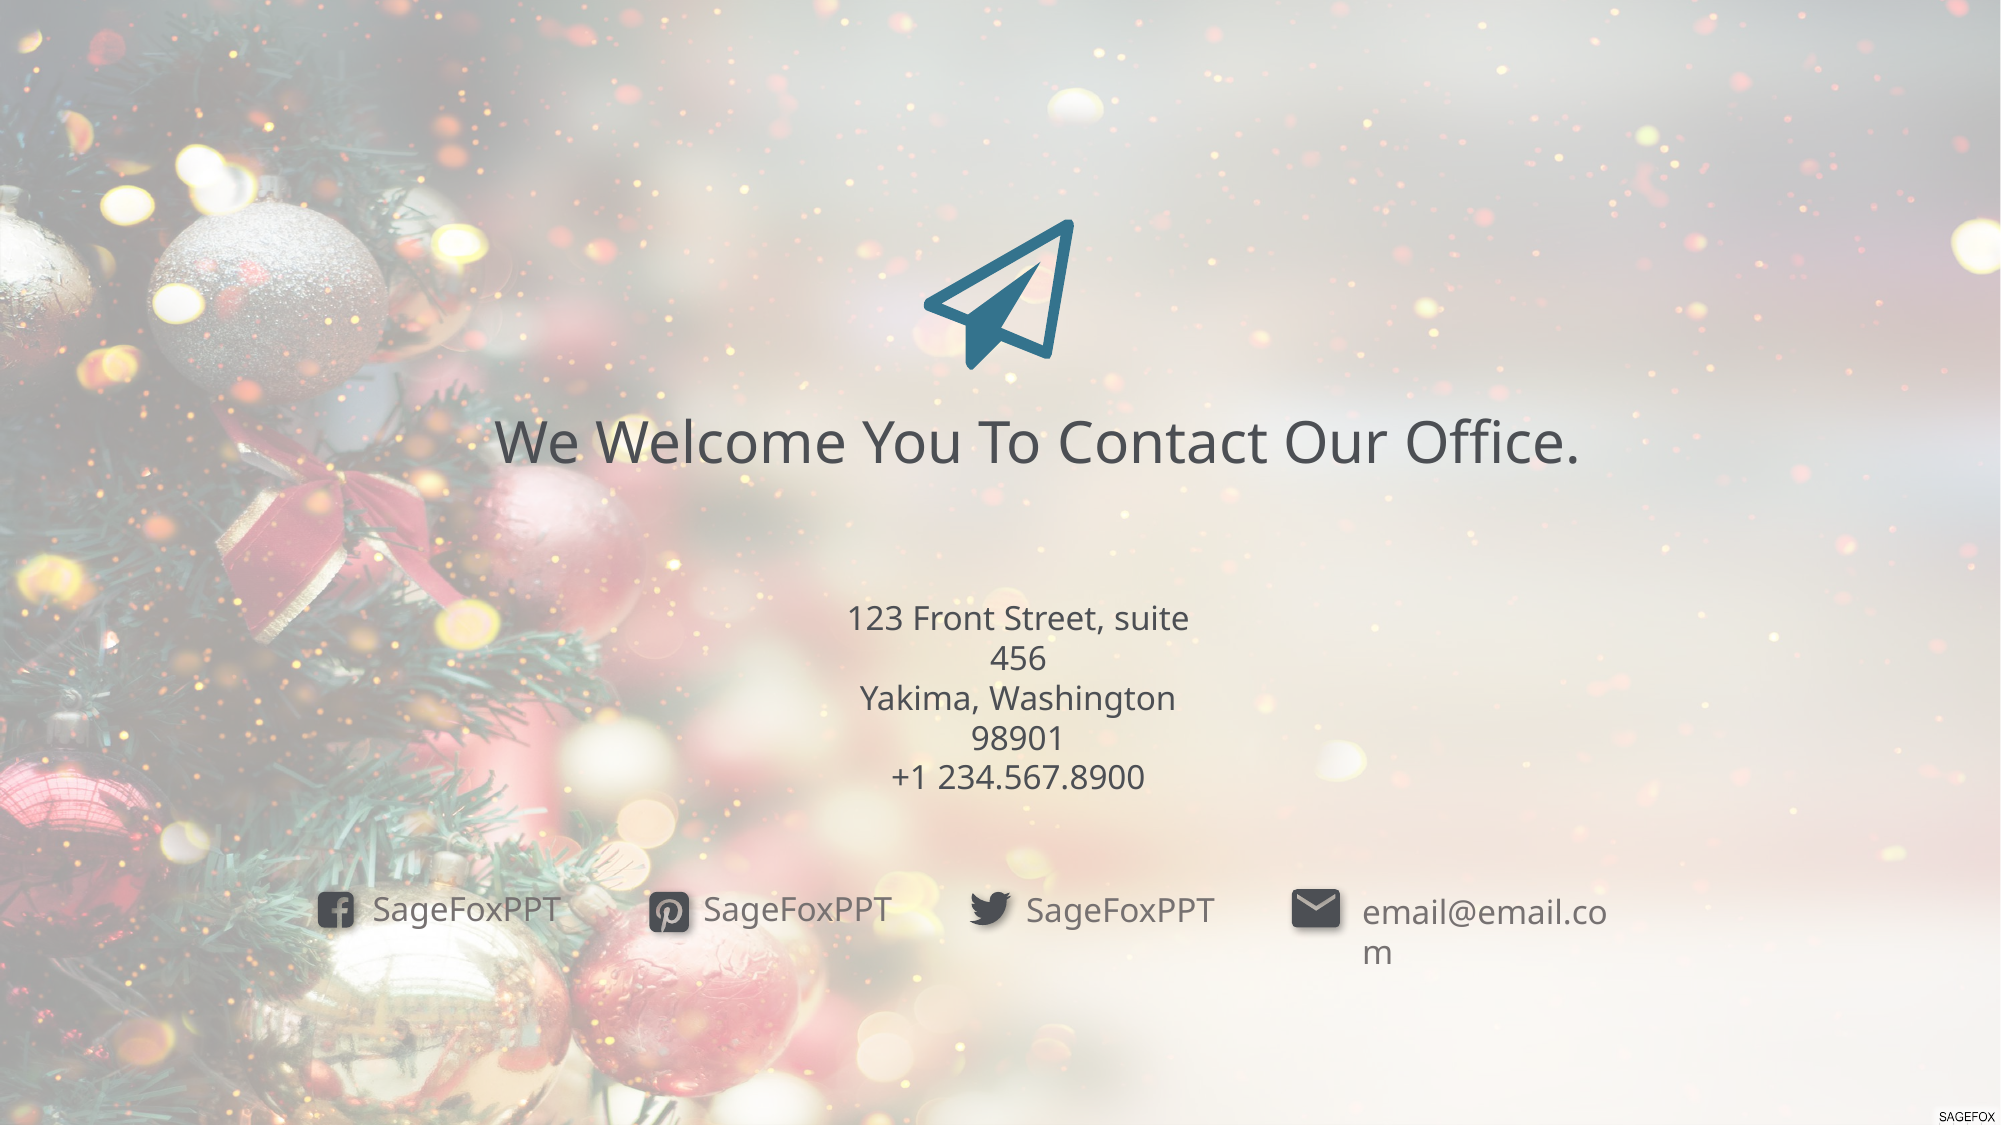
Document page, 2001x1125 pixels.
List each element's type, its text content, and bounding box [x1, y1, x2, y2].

text_box We Welcome You To Contact Our Office. [477, 398, 1598, 483]
text_box [923, 219, 1074, 370]
text_box [969, 891, 1011, 926]
text_box SageFoxPPT [357, 880, 598, 936]
text_box SageFoxPPT [1011, 881, 1252, 937]
text_box [317, 891, 354, 928]
text_box email@email.com [1347, 884, 1649, 979]
text_box SageFoxPPT [688, 880, 929, 936]
text_box 123 Front Street, suite 456 Yakima, Washington 98901 +1 234.567.8900 [808, 589, 1229, 804]
text_box [1291, 889, 1340, 928]
text_box [649, 891, 688, 933]
picture [1936, 1111, 1997, 1125]
